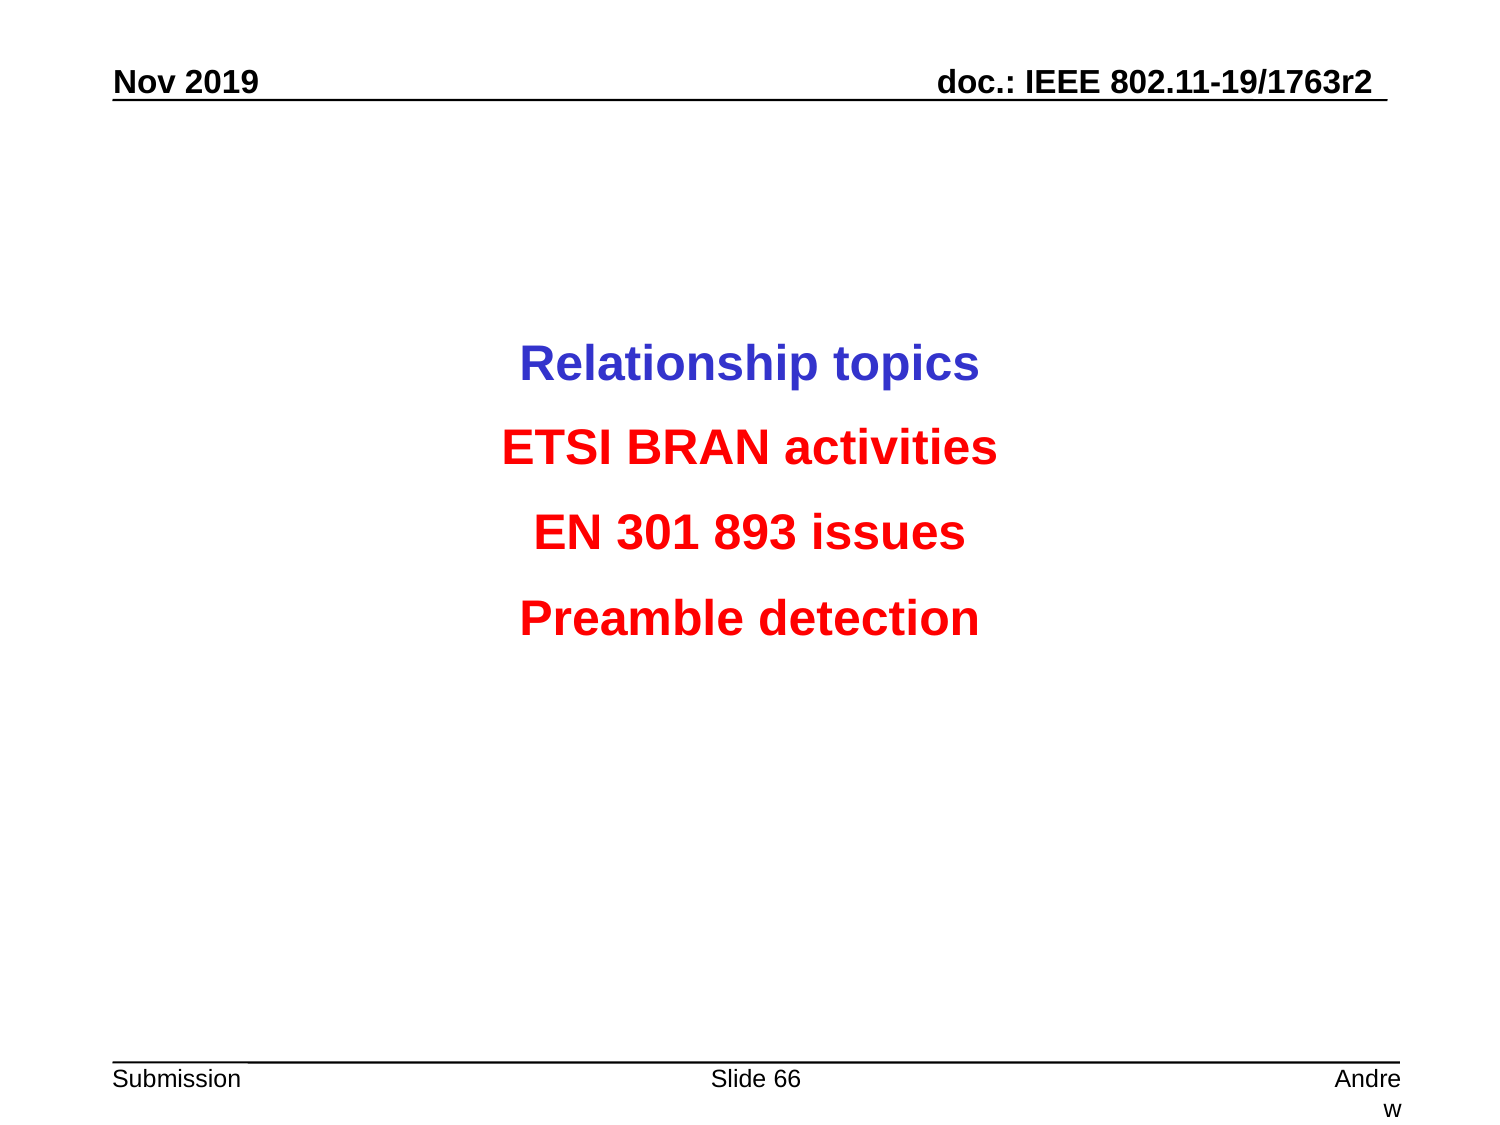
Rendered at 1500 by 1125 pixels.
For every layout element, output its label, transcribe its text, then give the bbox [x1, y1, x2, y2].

list Relationship topics ETSI BRAN activities EN 301 893 issues Preamble detection [112, 324, 1388, 650]
slide_number Slide 66 [709, 1061, 803, 1093]
footer Andrew Myles, Cisco [1320, 1061, 1402, 1093]
